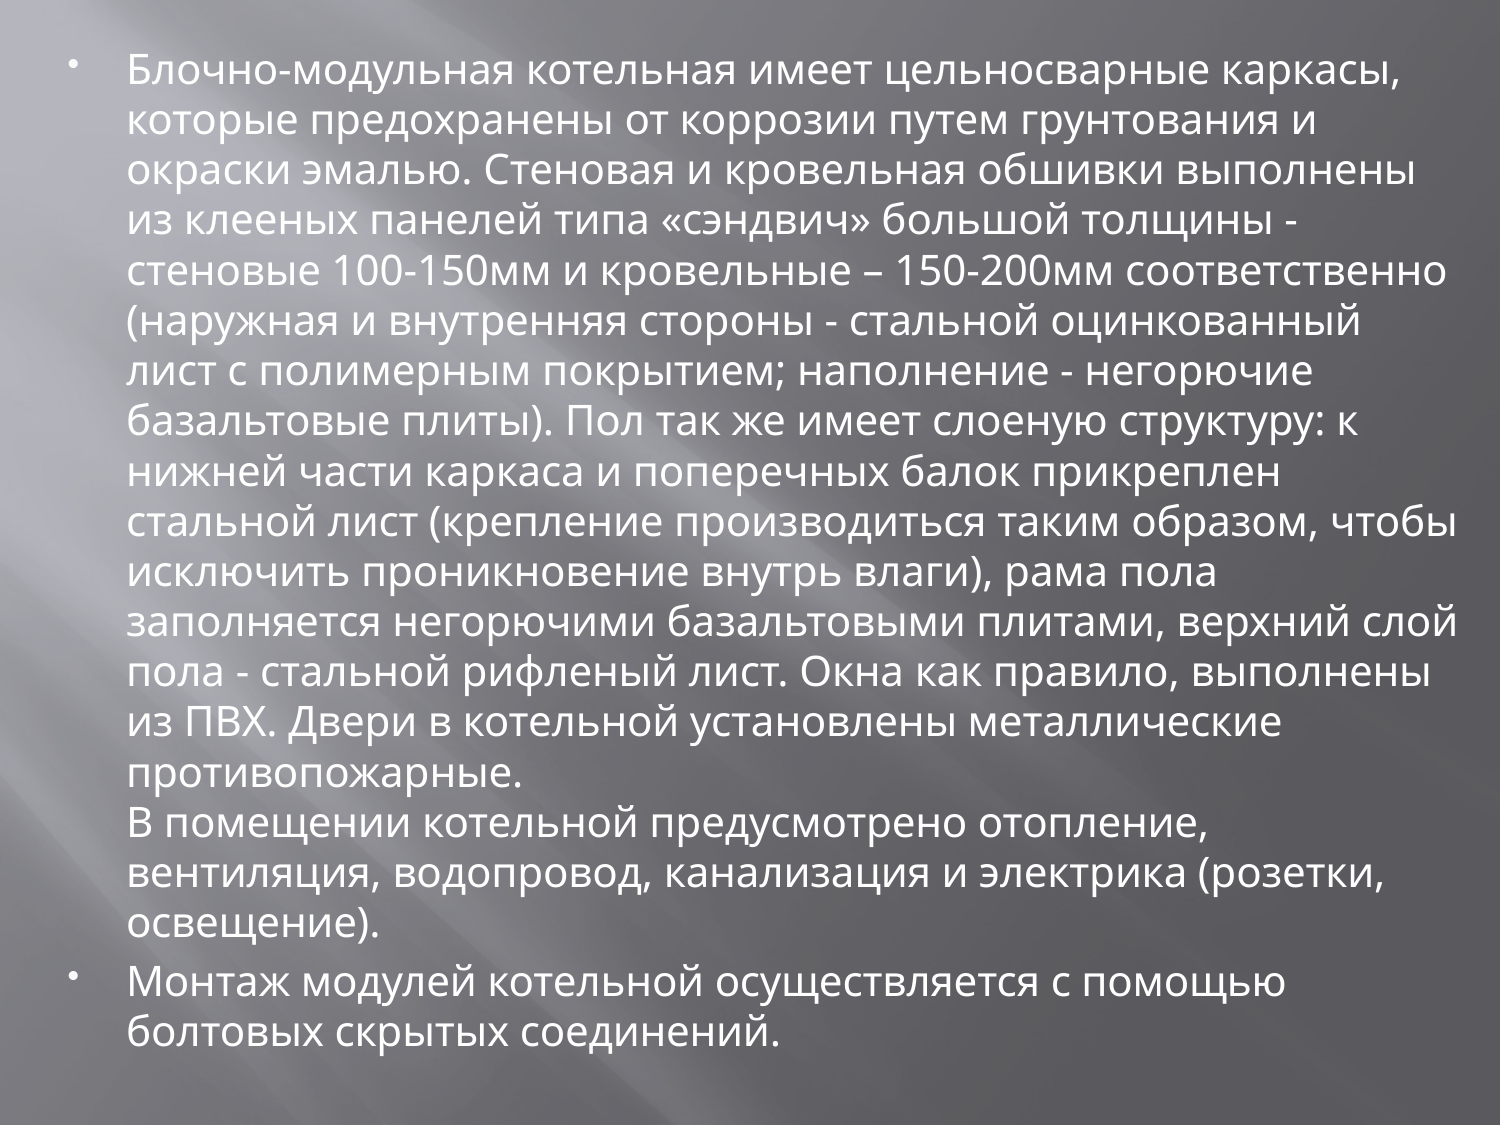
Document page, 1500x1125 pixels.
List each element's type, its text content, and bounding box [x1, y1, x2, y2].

list Блочно-модульная котельная имеет цельносварные каркасы, которые предохранены от коррозии путем грунтования и окраски эмалью. Стеновая и кровельная обшивки выполнены из клееных панелей типа «сэндвич» большой толщины - стеновые 100-150мм и кровельные – 150-200мм соответственно (наружная и внутренняя стороны - стальной оцинкованный лист с полимерным покрытием; наполнение - негорючие базальтовые плиты). Пол так же имеет слоеную структуру: к нижней части каркаса и поперечных балок прикреплен стальной лист (крепление производиться таким образом, чтобы исключить проникновение внутрь влаги), рама пола заполняется негорючими базальтовыми плитами, верхний слой пола - стальной рифленый лист. Окна как правило, выполнены из ПВХ. Двери в котельной установлены металлические противопожарные. В помещении котельной предусмотрено отопление, вентиляция, водопровод, канализация и электрика (розетки, освещение). Монтаж модулей котельной осуществляется с помощью болтовых скрытых соединений. [35, 35, 1477, 1067]
